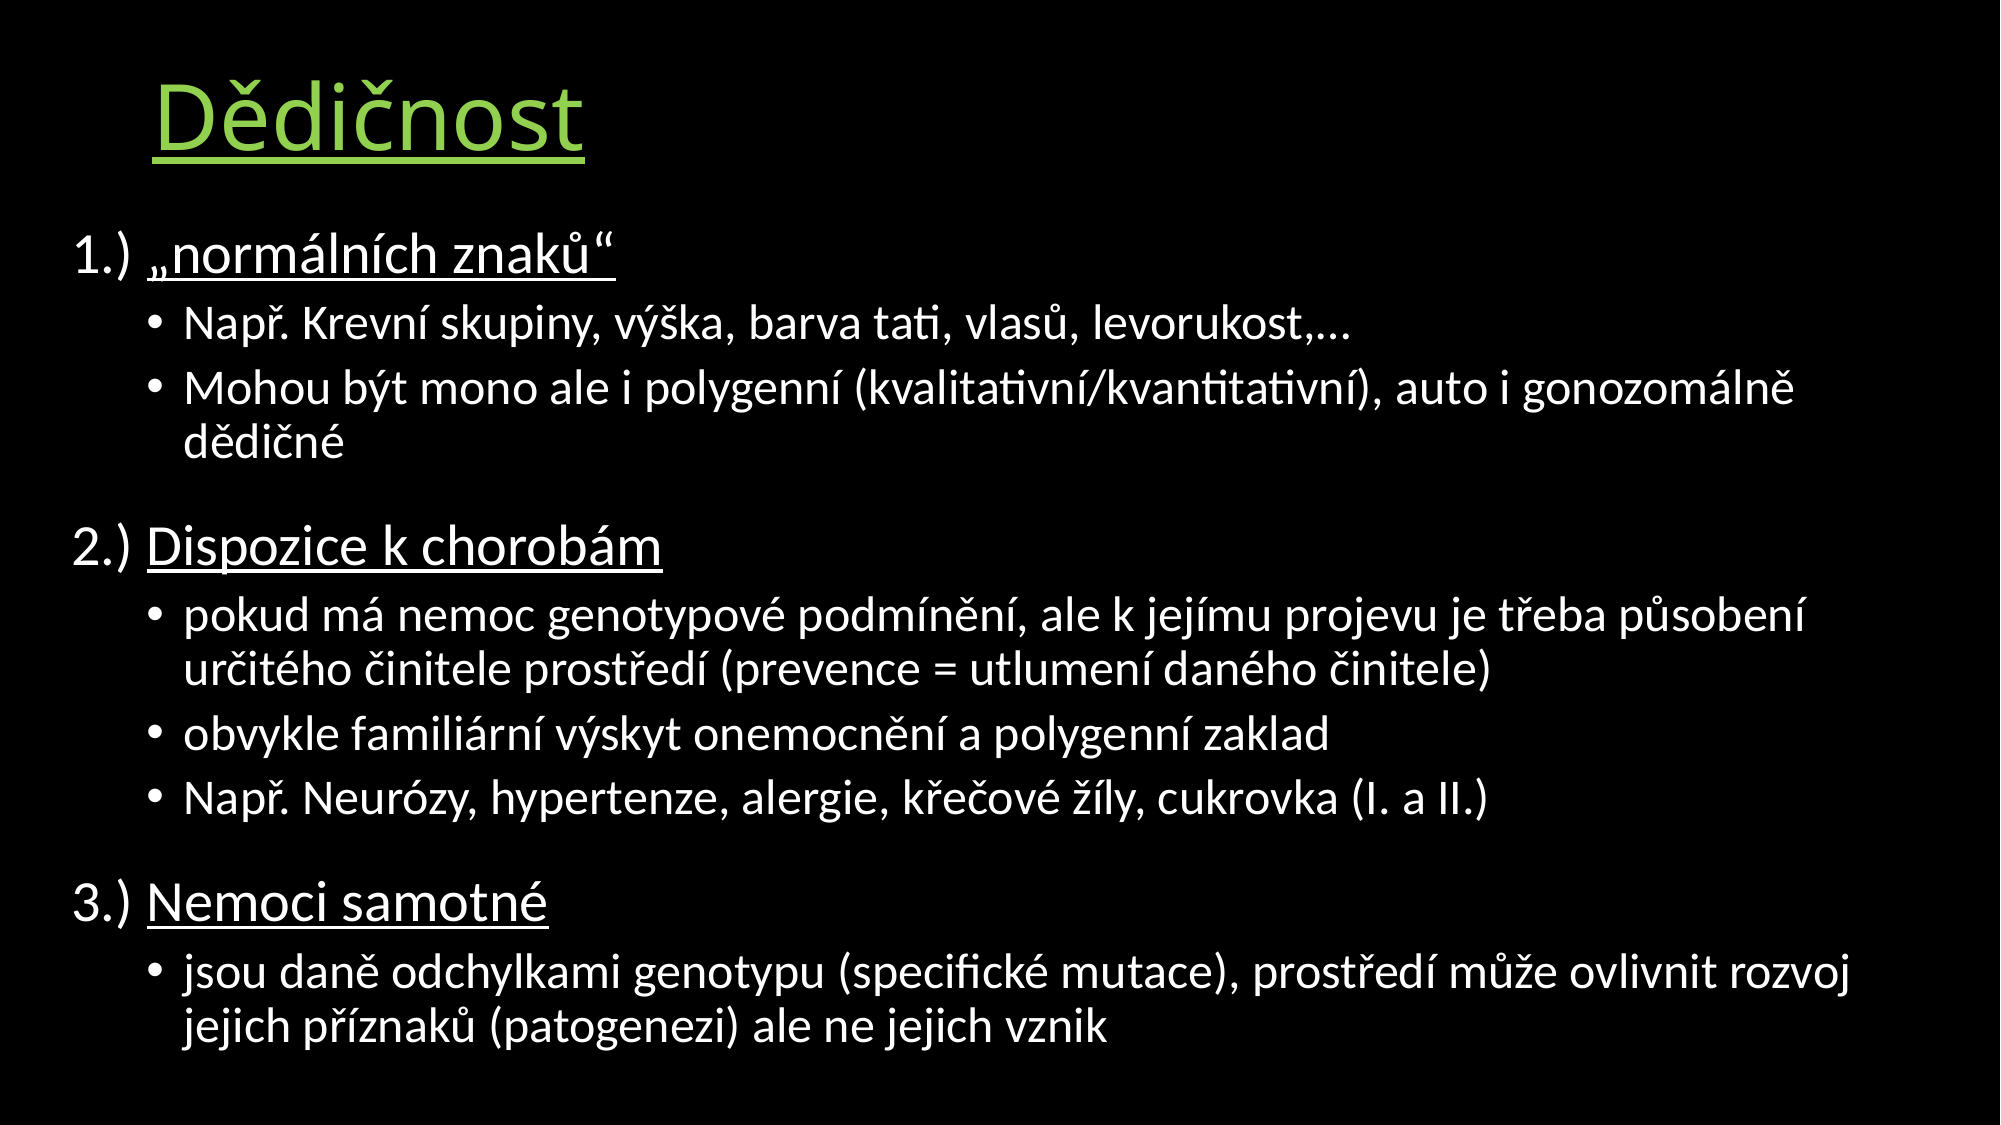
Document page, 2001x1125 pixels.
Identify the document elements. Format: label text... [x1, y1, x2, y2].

list 1.) „normálních znaků“ Např. Krevní skupiny, výška, barva tati, vlasů, levorukost,… Mohou být mono ale i polygenní (kvalitativní/kvantitativní), auto i gonozomálně dědičné 2.) Dispozice k chorobám pokud má nemoc genotypové podmínění, ale k jejímu projevu je třeba působení určitého činitele prostředí (prevence = utlumení daného činitele) obvykle familiární výskyt onemocnění a polygenní zaklad Např. Neurózy, hypertenze, alergie, křečové žíly, cukrovka (I. a II.) 3.) Nemoci samotné jsou daně odchylkami genotypu (specifické mutace), prostředí může ovlivnit rozvoj jejich příznaků (patogenezi) ale ne jejich vznik [56, 216, 1944, 1056]
title Dědičnost [137, 48, 1863, 193]
